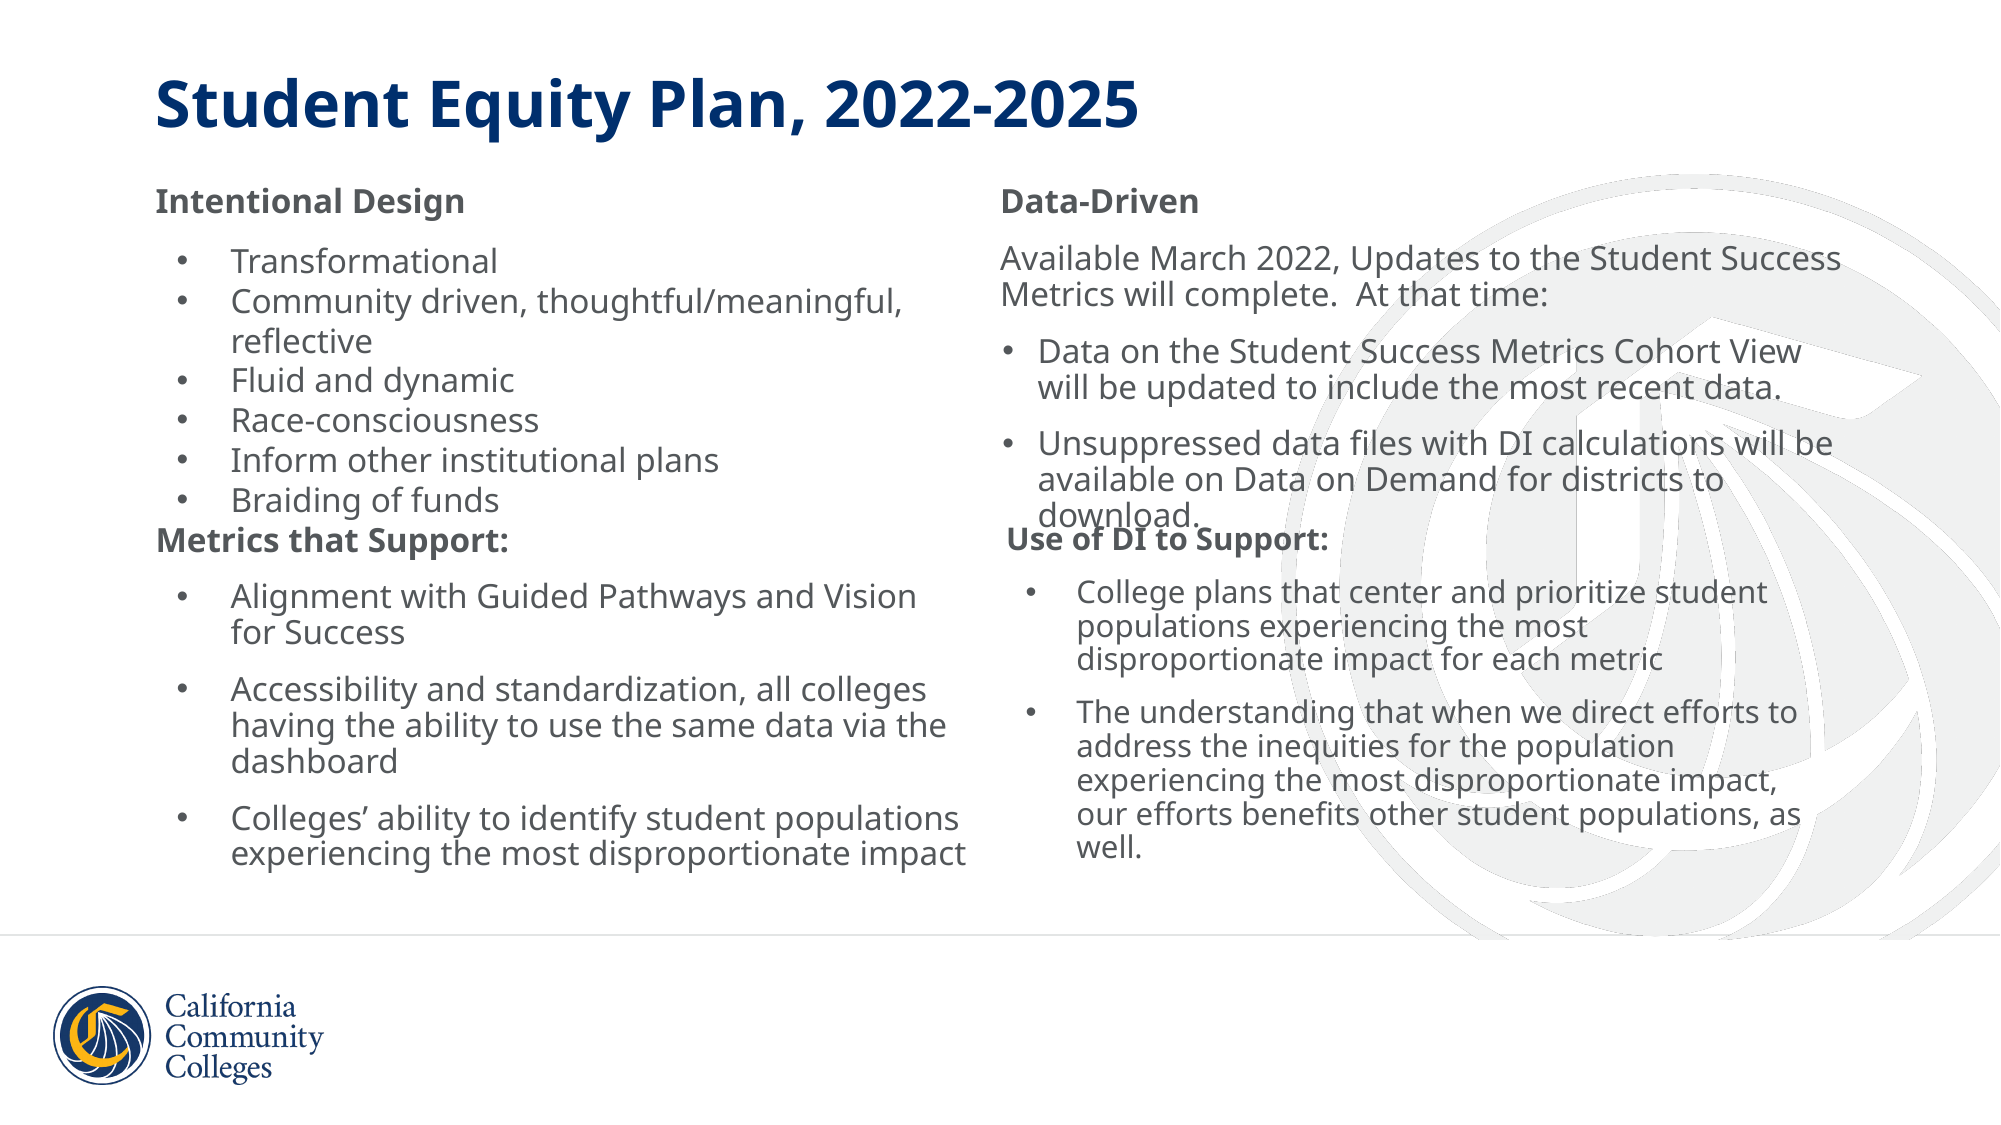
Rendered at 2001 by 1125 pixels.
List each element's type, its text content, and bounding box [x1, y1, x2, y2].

picture [53, 986, 327, 1085]
list Metrics that Support: Alignment with Guided Pathways and Vision for Success Accessibility and standardization, all colleges having the ability to use the same data via the dashboard Colleges’ ability to identify student populations experiencing the most disproportionate impact [140, 516, 986, 877]
list Use of DI to Support: College plans that center and prioritize student populations experiencing the most disproportionate impact for each metric The understanding that when we direct efforts to address the inequities for the population experiencing the most disproportionate impact, our efforts benefits other student populations, as well. [991, 516, 1836, 877]
text_box Student Equity Plan, 2022-2025 [140, 56, 1830, 157]
list Data-Driven Available March 2022, Updates to the Student Success Metrics will complete. At that time: Data on the Student Success Metrics Cohort View will be updated to include the most recent data. Unsuppressed data files with DI calculations will be available on Data on Demand for districts to download. [985, 177, 1863, 516]
picture [1281, 174, 2000, 940]
list Intentional Design Transformational Community driven, thoughtful/meaningful, reflective Fluid and dynamic Race-consciousness Inform other institutional plans Braiding of funds [140, 183, 991, 516]
